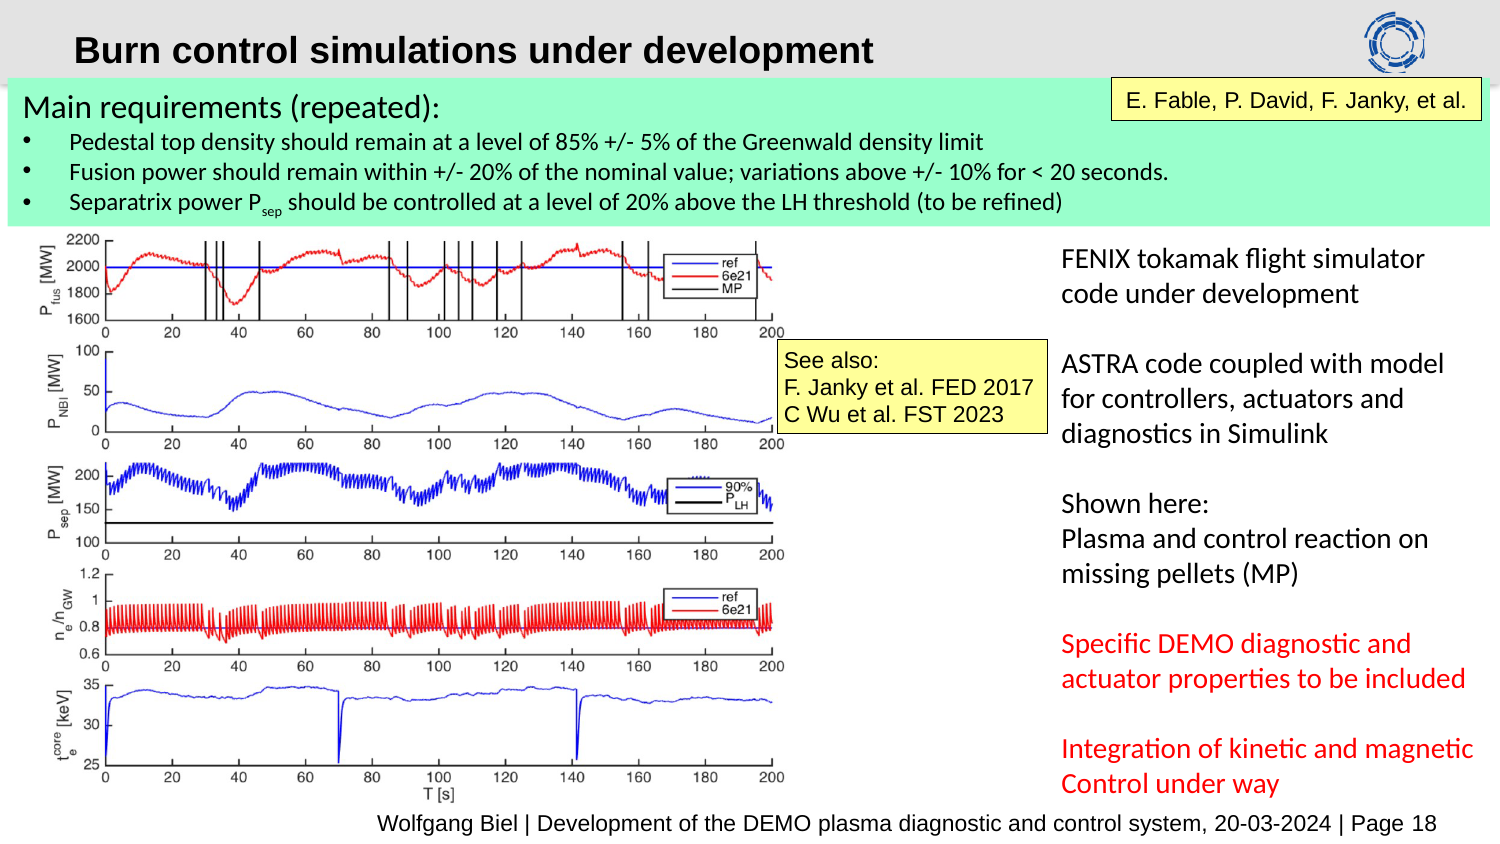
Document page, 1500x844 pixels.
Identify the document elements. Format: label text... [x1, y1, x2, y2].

text_box Main requirements (repeated): Pedestal top density should remain at a level of 85% +/- 5% of the Greenwald density limit Fusion power should remain within +/- 20% of the nominal value; variations above +/- 10% for < 20 seconds. Separatrix power Psep should be controlled at a level of 20% above the LH threshold (to be refined) [7, 77, 1490, 227]
title Burn control simulations under development [59, 9, 1297, 66]
picture [29, 221, 808, 805]
text_box See also: F. Janky et al. FED 2017 C Wu et al. FST 2023 [812, 339, 1048, 434]
footer Wolfgang Biel | Development of the DEMO plasma diagnostic and control system, 20-03-2024 | Page 18 [100, 805, 1453, 839]
text_box FENIX tokamak flight simulator code under development ASTRA code coupled with model for controllers, actuators and diagnostics in Simulink Shown here: Plasma and control reaction on missing pellets (MP) Specific DEMO diagnostic and actuator properties to be included Integration of kinetic and magnetic Control under way [1046, 232, 1500, 807]
text_box E. Fable, P. David, F. Janky, et al. [1111, 77, 1482, 121]
